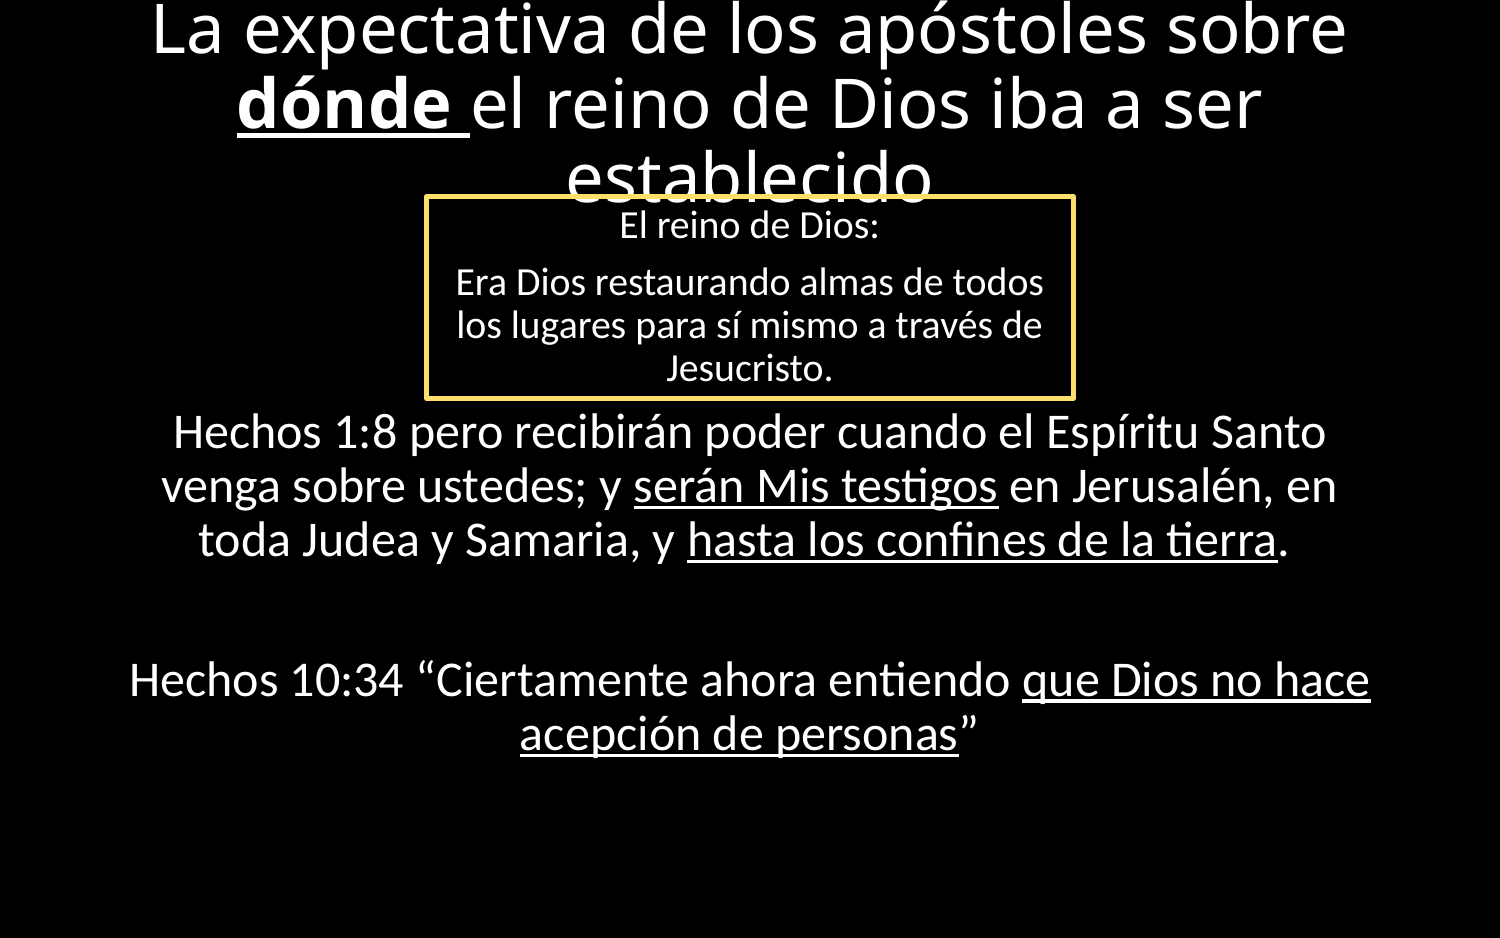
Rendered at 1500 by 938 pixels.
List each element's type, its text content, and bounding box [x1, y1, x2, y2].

title La expectativa de los apóstoles sobre dónde el reino de Dios iba a ser establecido [103, 15, 1397, 197]
list Hechos 1:8 pero recibirán poder cuando el Espíritu Santo venga sobre ustedes; y serán Mis testigos en Jerusalén, en toda Judea y Samaria, y hasta los confines de la tierra. Hechos 10:34 “Ciertamente ahora entiendo que Dios no hace acepción de personas” [103, 398, 1397, 923]
text_box El reino de Dios: Era Dios restaurando almas de todos los lugares para sí mismo a través de Jesucristo. [426, 196, 1074, 399]
